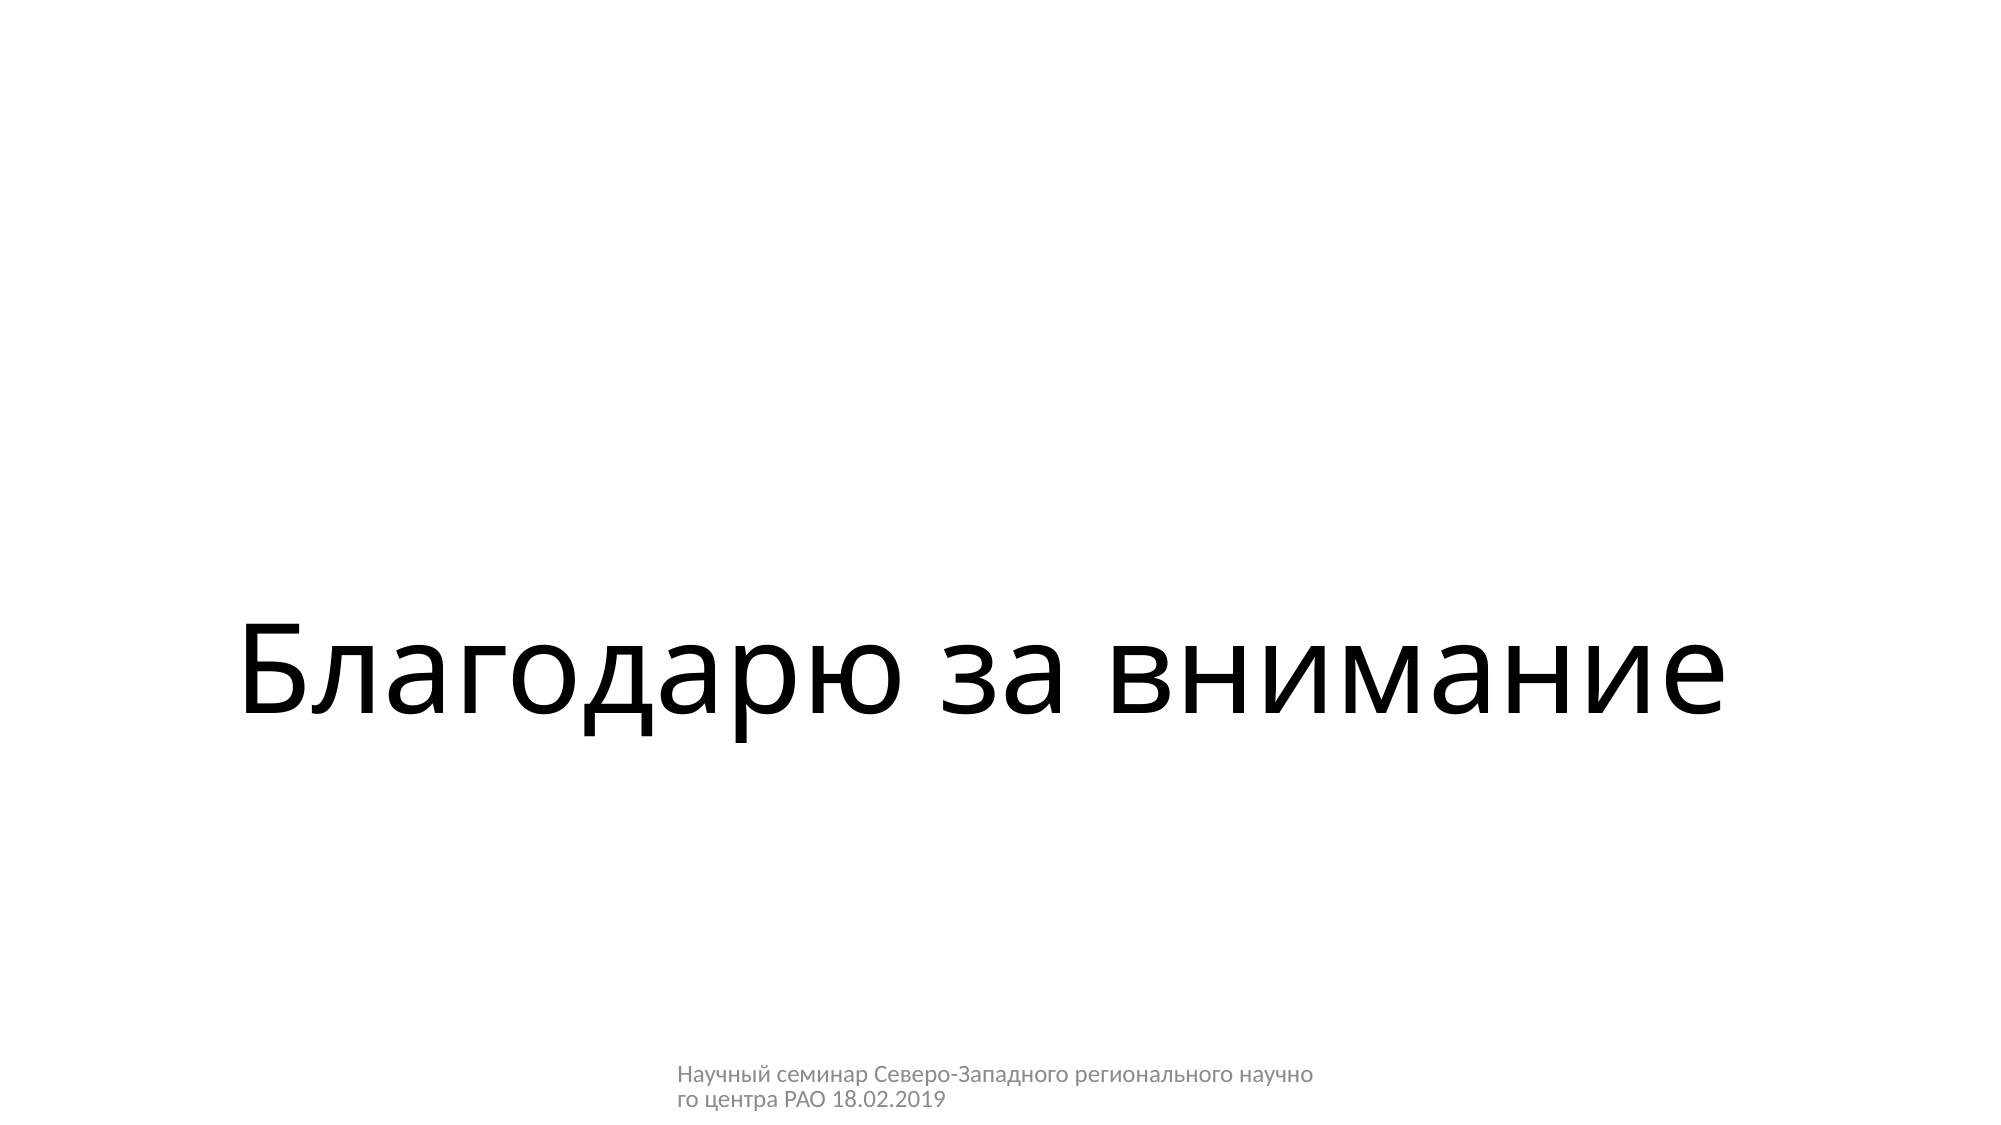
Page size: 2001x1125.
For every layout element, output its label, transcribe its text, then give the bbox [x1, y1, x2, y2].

footer Научный семинар Северо-Западного регионального научного центра РАО 18.02.2019 [662, 1042, 1338, 1103]
title Благодарю за внимание [136, 280, 1862, 749]
